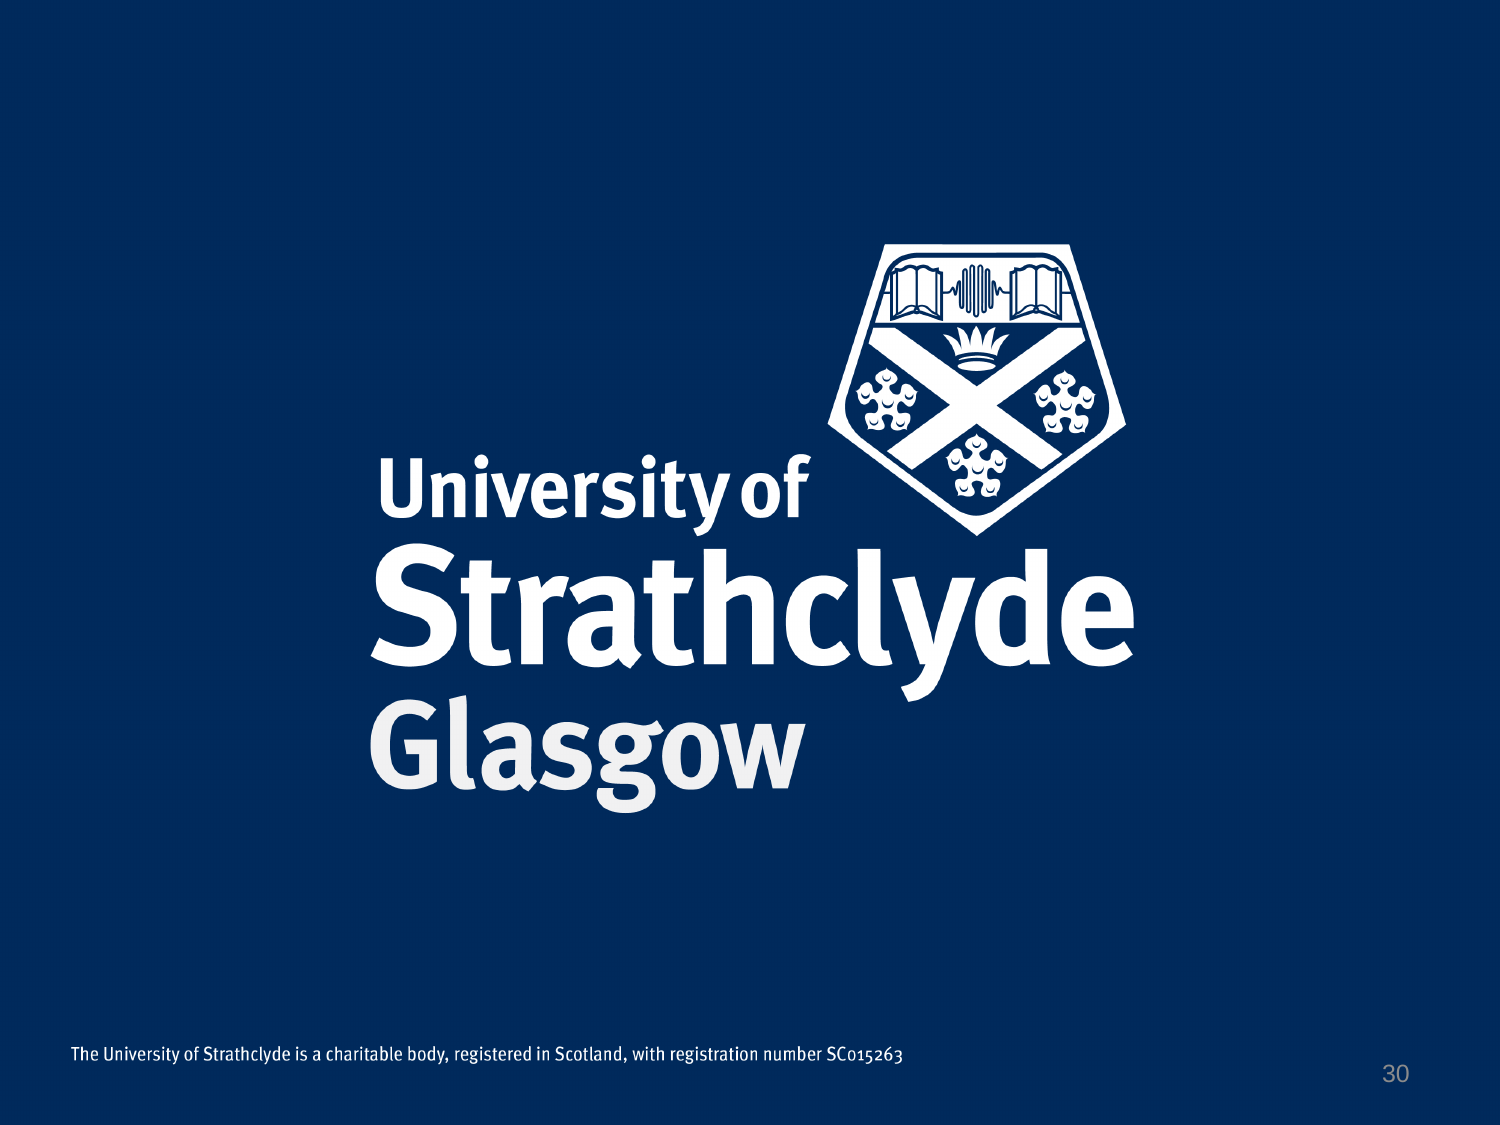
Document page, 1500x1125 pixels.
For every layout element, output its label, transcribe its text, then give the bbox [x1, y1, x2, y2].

picture [0, 0, 1500, 1125]
slide_number 30 [1074, 1042, 1425, 1103]
